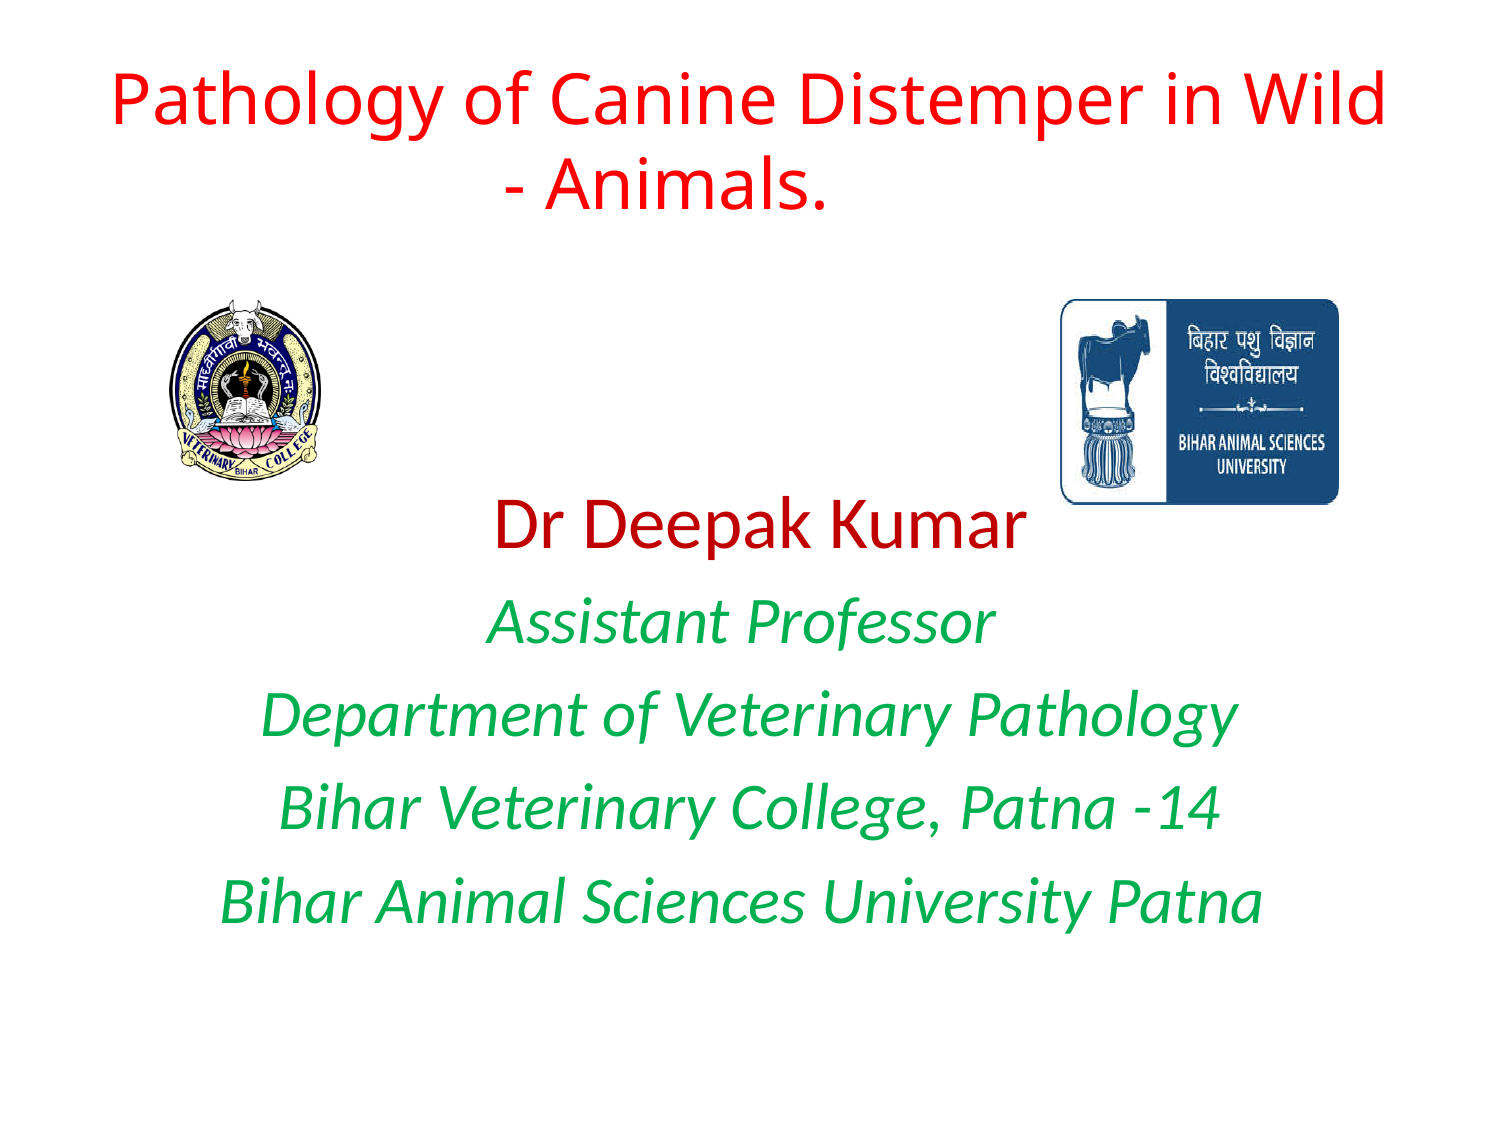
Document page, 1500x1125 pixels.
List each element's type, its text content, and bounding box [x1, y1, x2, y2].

list Dr Deepak Kumar Assistant Professor Department of Veterinary Pathology Bihar Veterinary College, Patna -14 Bihar Animal Sciences University Patna [103, 277, 1397, 1014]
picture [1059, 299, 1339, 506]
picture [169, 299, 321, 481]
title Pathology of Canine Distemper in Wild - Animals. [75, 45, 1425, 233]
